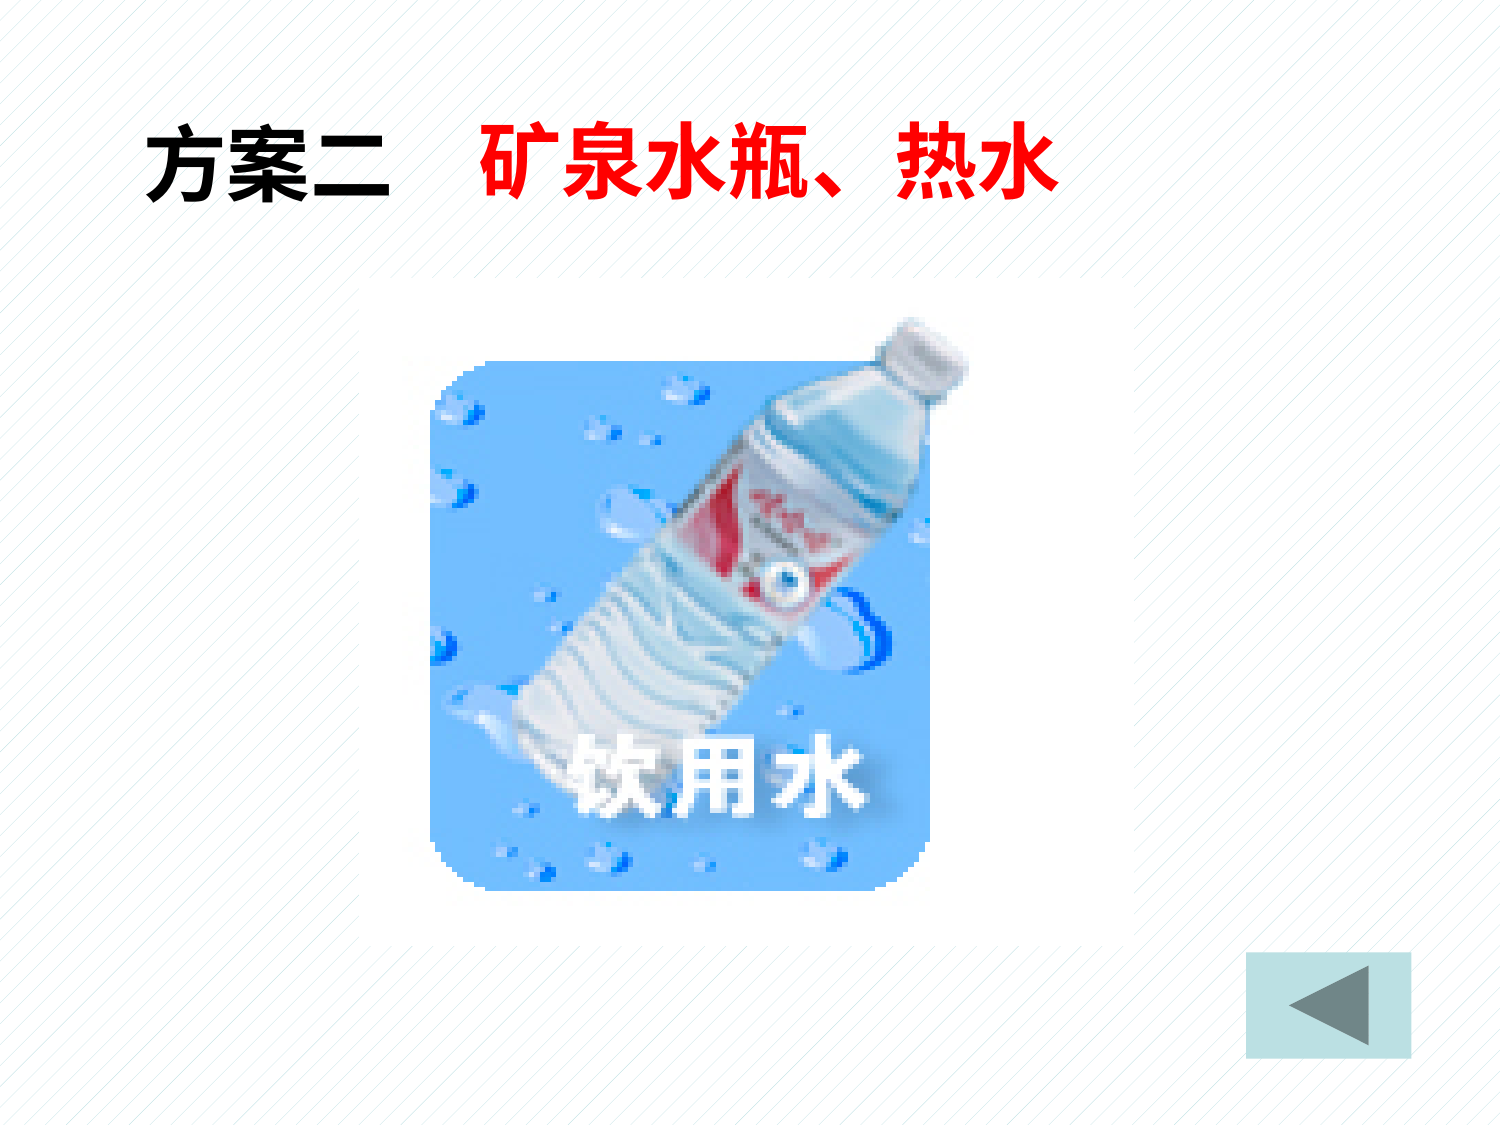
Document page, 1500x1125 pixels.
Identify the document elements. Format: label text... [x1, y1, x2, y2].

picture [359, 278, 1134, 946]
text_box 方案二 [82, 104, 455, 220]
text_box 矿泉水瓶、热水 [463, 101, 1211, 217]
text_box [1246, 952, 1412, 1059]
